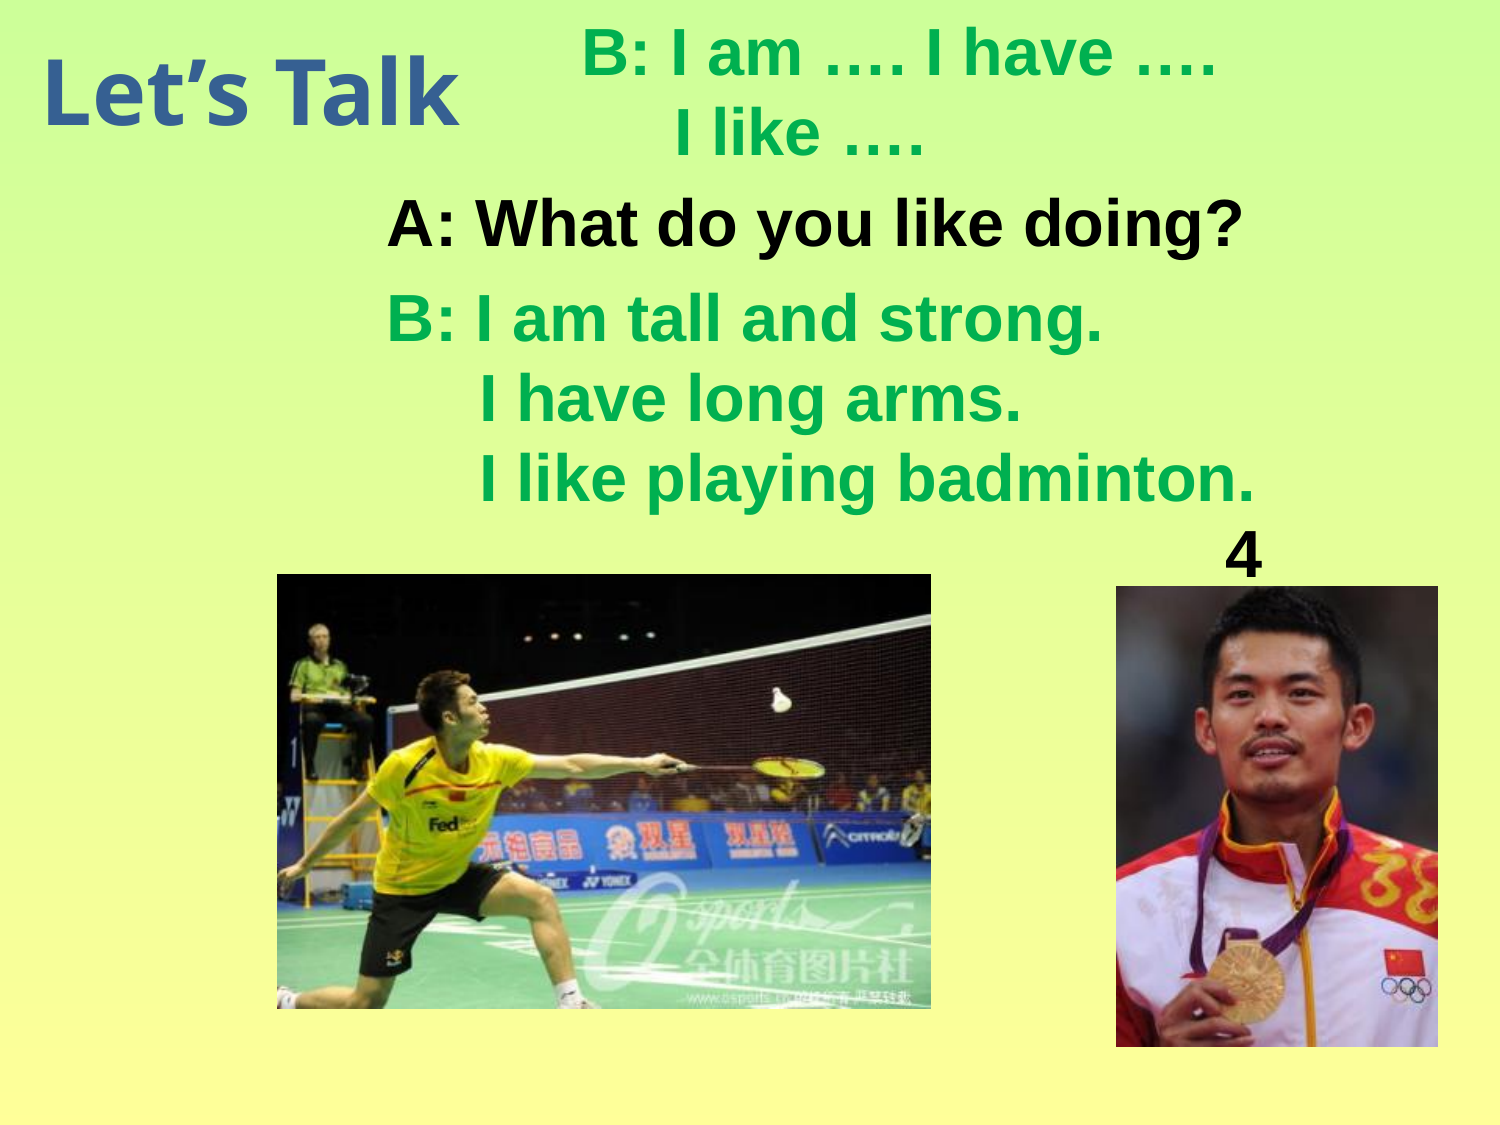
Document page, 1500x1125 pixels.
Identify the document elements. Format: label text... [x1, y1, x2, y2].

text_box B: I am …. I have …. I like …. [566, 1, 1500, 177]
text_box B: I am tall and strong. I have long arms. I like playing badminton. [372, 267, 1306, 522]
text_box 4 [1210, 503, 1365, 584]
picture [277, 573, 931, 1009]
text_box A: What do you like doing? [372, 172, 1388, 268]
picture [1115, 585, 1438, 1047]
text_box Let’s Talk [25, 26, 566, 152]
